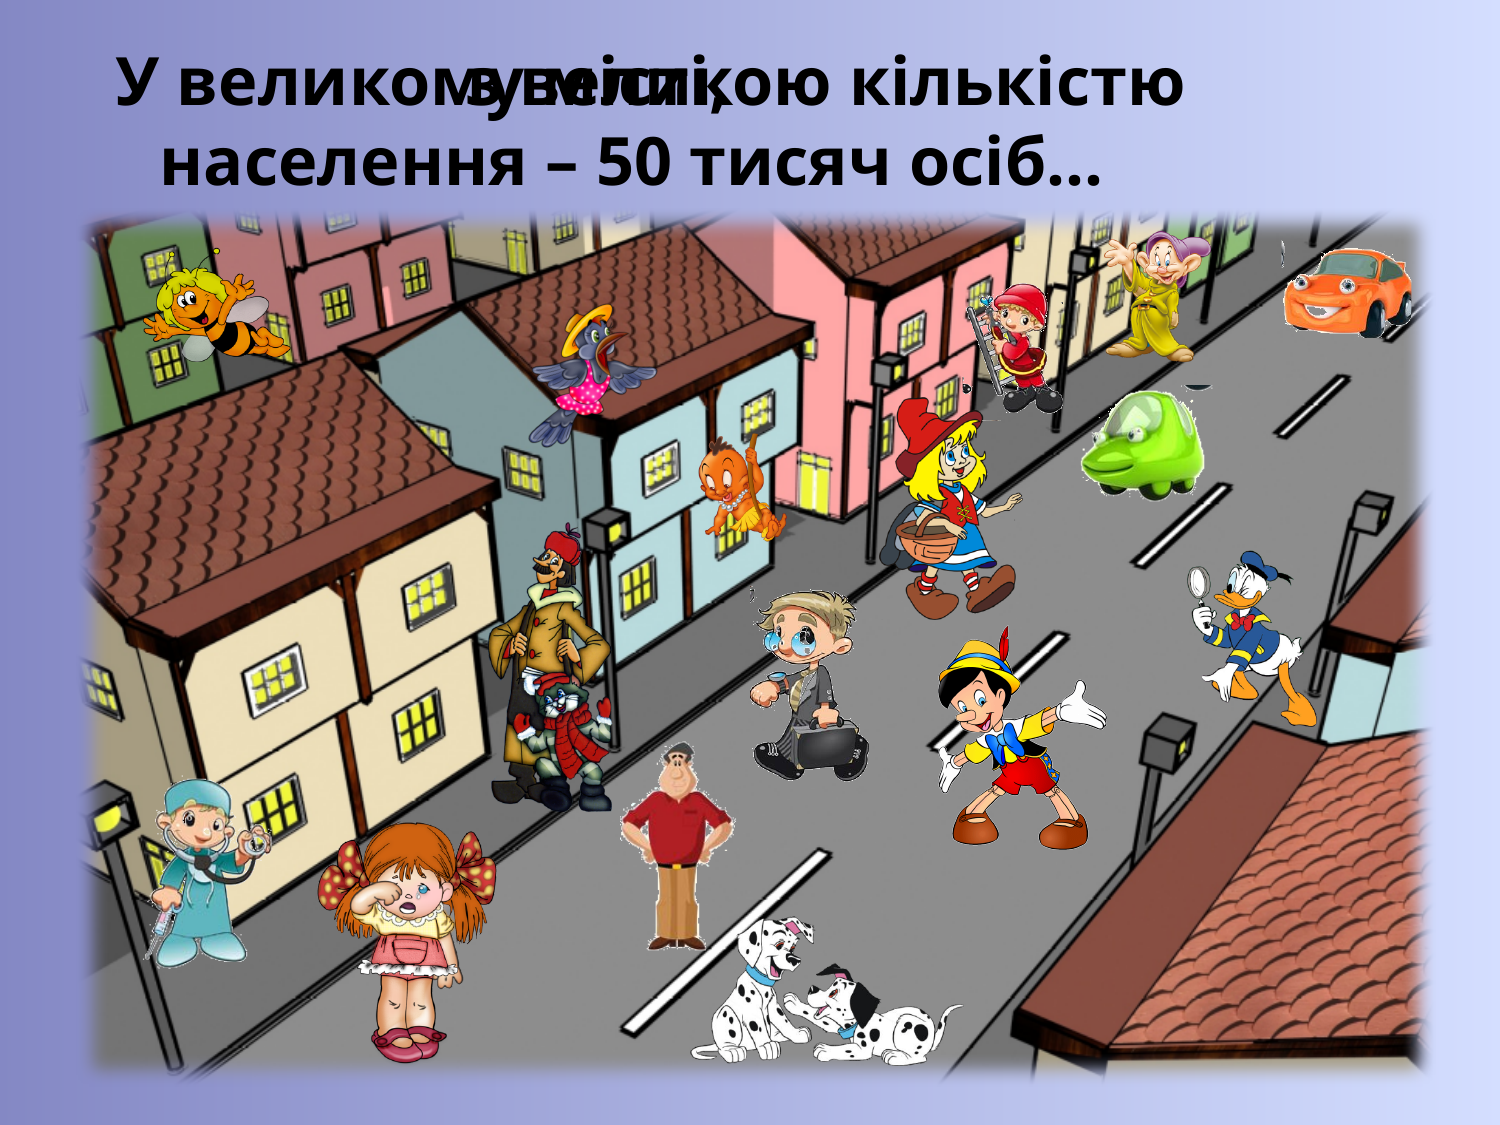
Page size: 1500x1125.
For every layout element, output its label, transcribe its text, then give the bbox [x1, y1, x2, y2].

text_box У великому місті, [100, 30, 752, 201]
picture [76, 207, 1436, 1087]
list з великою кількістю населення – 50 тисяч осіб… [88, 30, 1439, 211]
